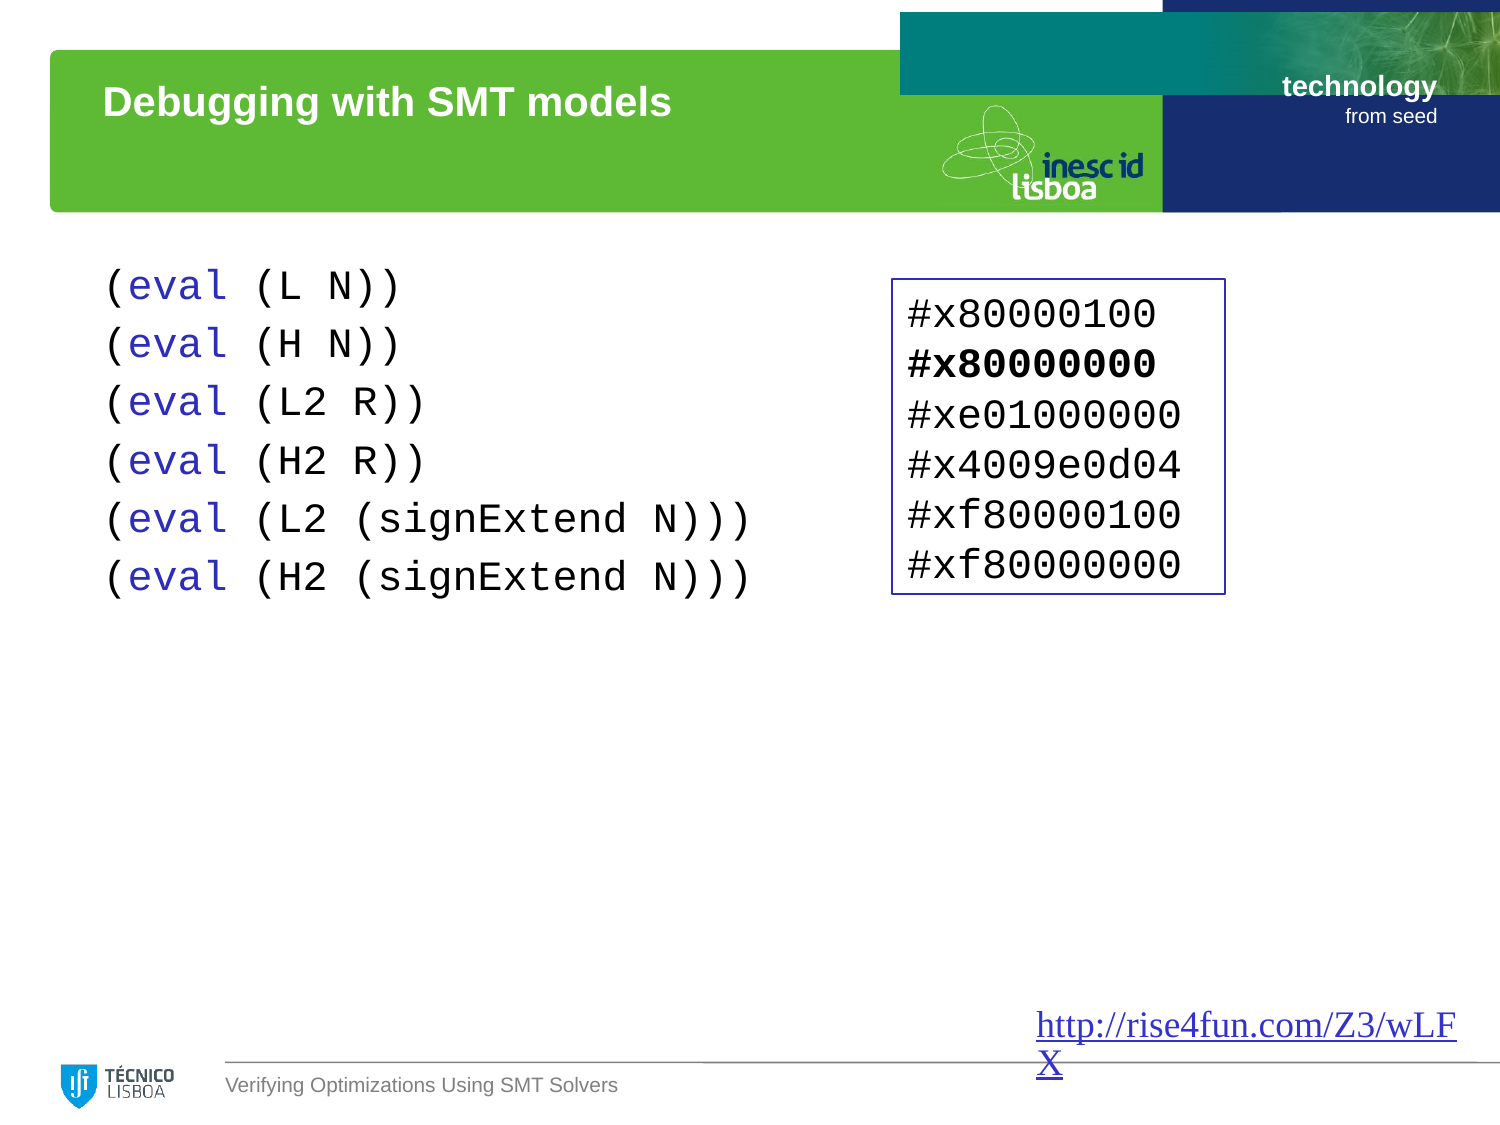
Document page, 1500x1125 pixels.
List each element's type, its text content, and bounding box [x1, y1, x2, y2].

picture [1348, 83, 1354, 95]
text_box http://rise4fun.com/Z3/wLFX [1021, 993, 1499, 1053]
picture [1330, 83, 1336, 95]
picture [45, 1051, 188, 1118]
title Debugging with SMT models [87, 67, 888, 200]
list (eval (L N)) (eval (H N)) (eval (L2 R)) (eval (H2 R)) (eval (L2 (signExtend N))) (eval (H2 (signExtend N))) [87, 249, 1475, 975]
text_box #x80000100 #x80000000 #xe01000000 #x4009e0d04 #xf80000100 #xf80000000 [892, 278, 1225, 594]
picture [1390, 83, 1397, 93]
picture [937, 99, 1150, 205]
picture [900, 12, 1500, 95]
picture [1364, 83, 1371, 93]
picture [1408, 83, 1415, 93]
footer Verifying Optimizations Using SMT Solvers [225, 1071, 1225, 1110]
